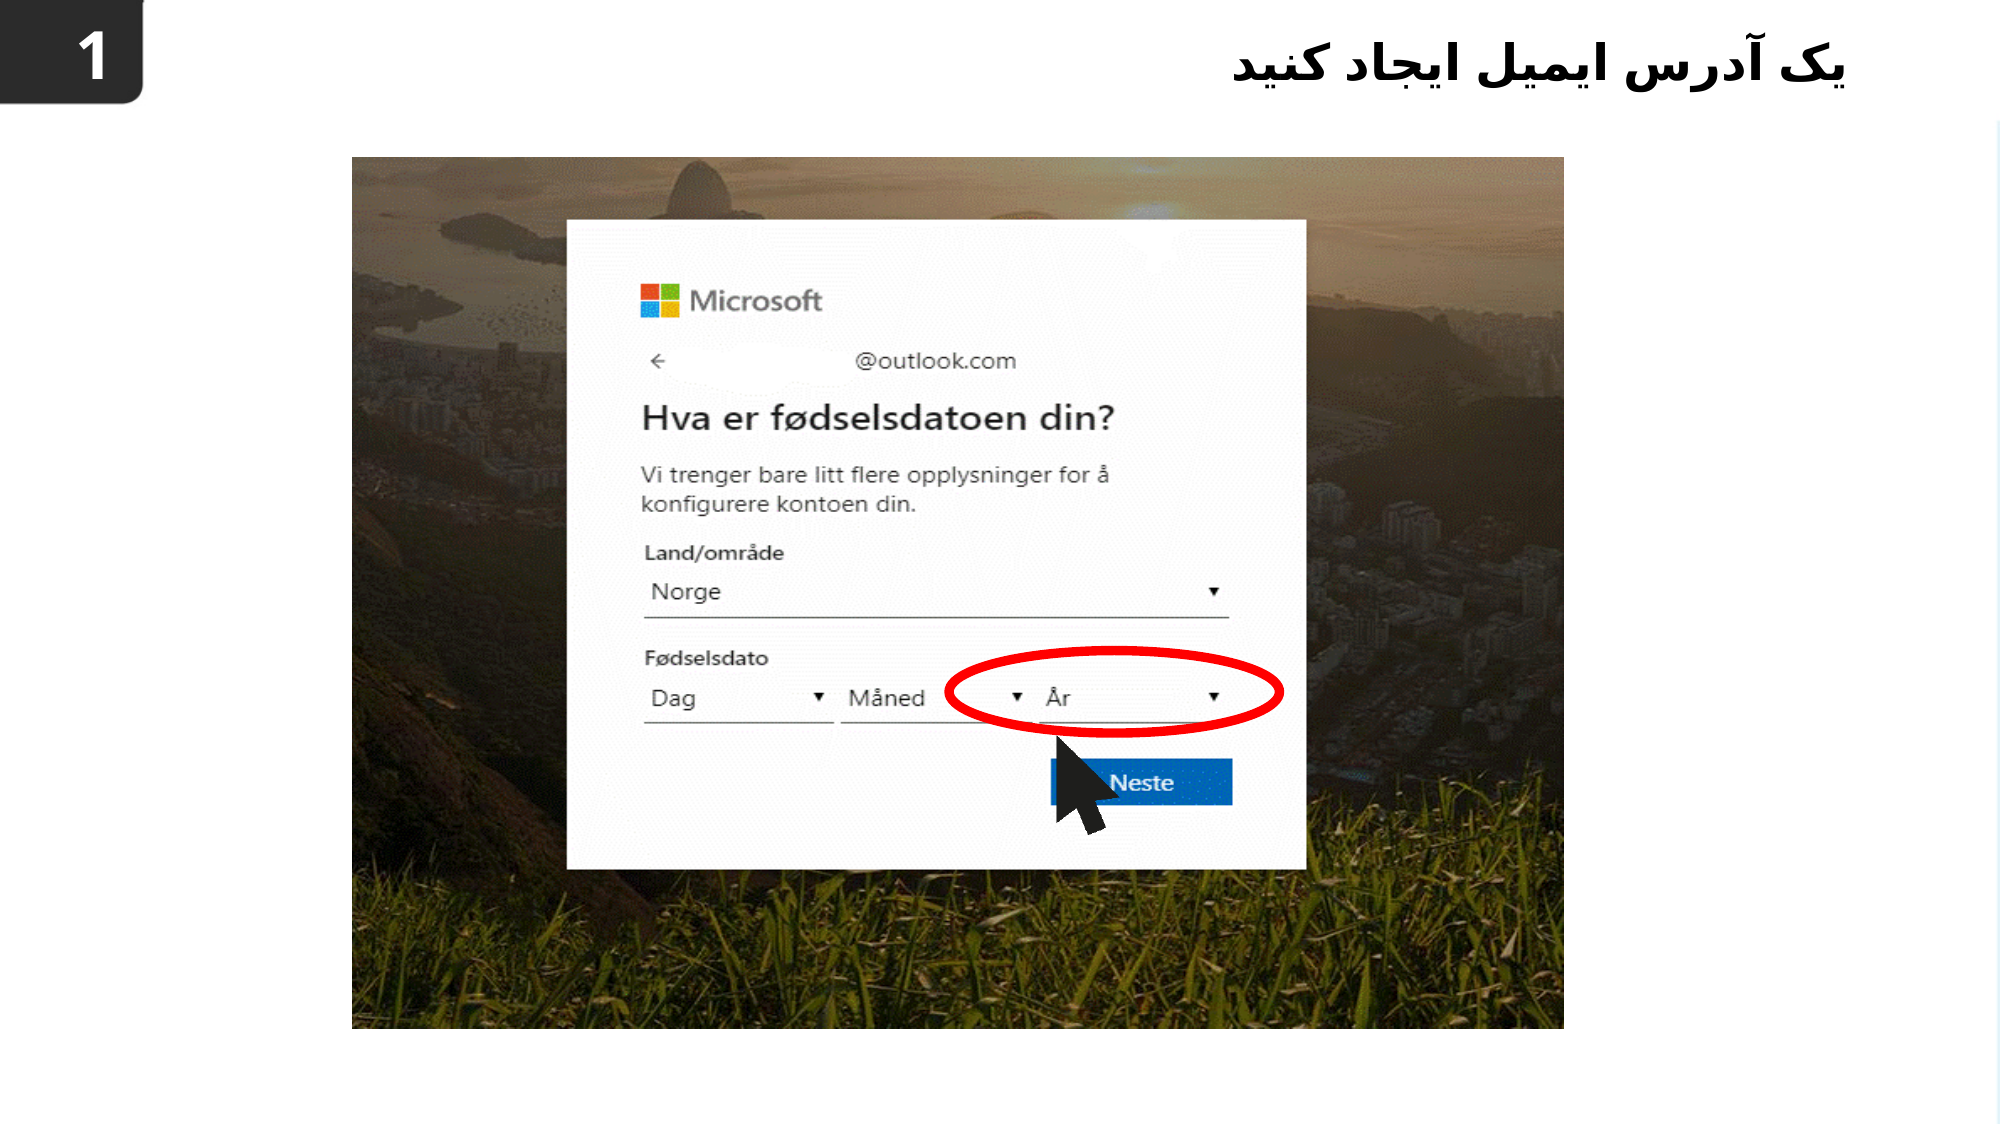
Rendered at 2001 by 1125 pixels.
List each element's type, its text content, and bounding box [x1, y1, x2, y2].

text_box 1 [60, 20, 188, 95]
title یک آدرس ایمیل ایجاد کنید [188, 34, 1864, 95]
picture [0, 0, 2000, 1124]
